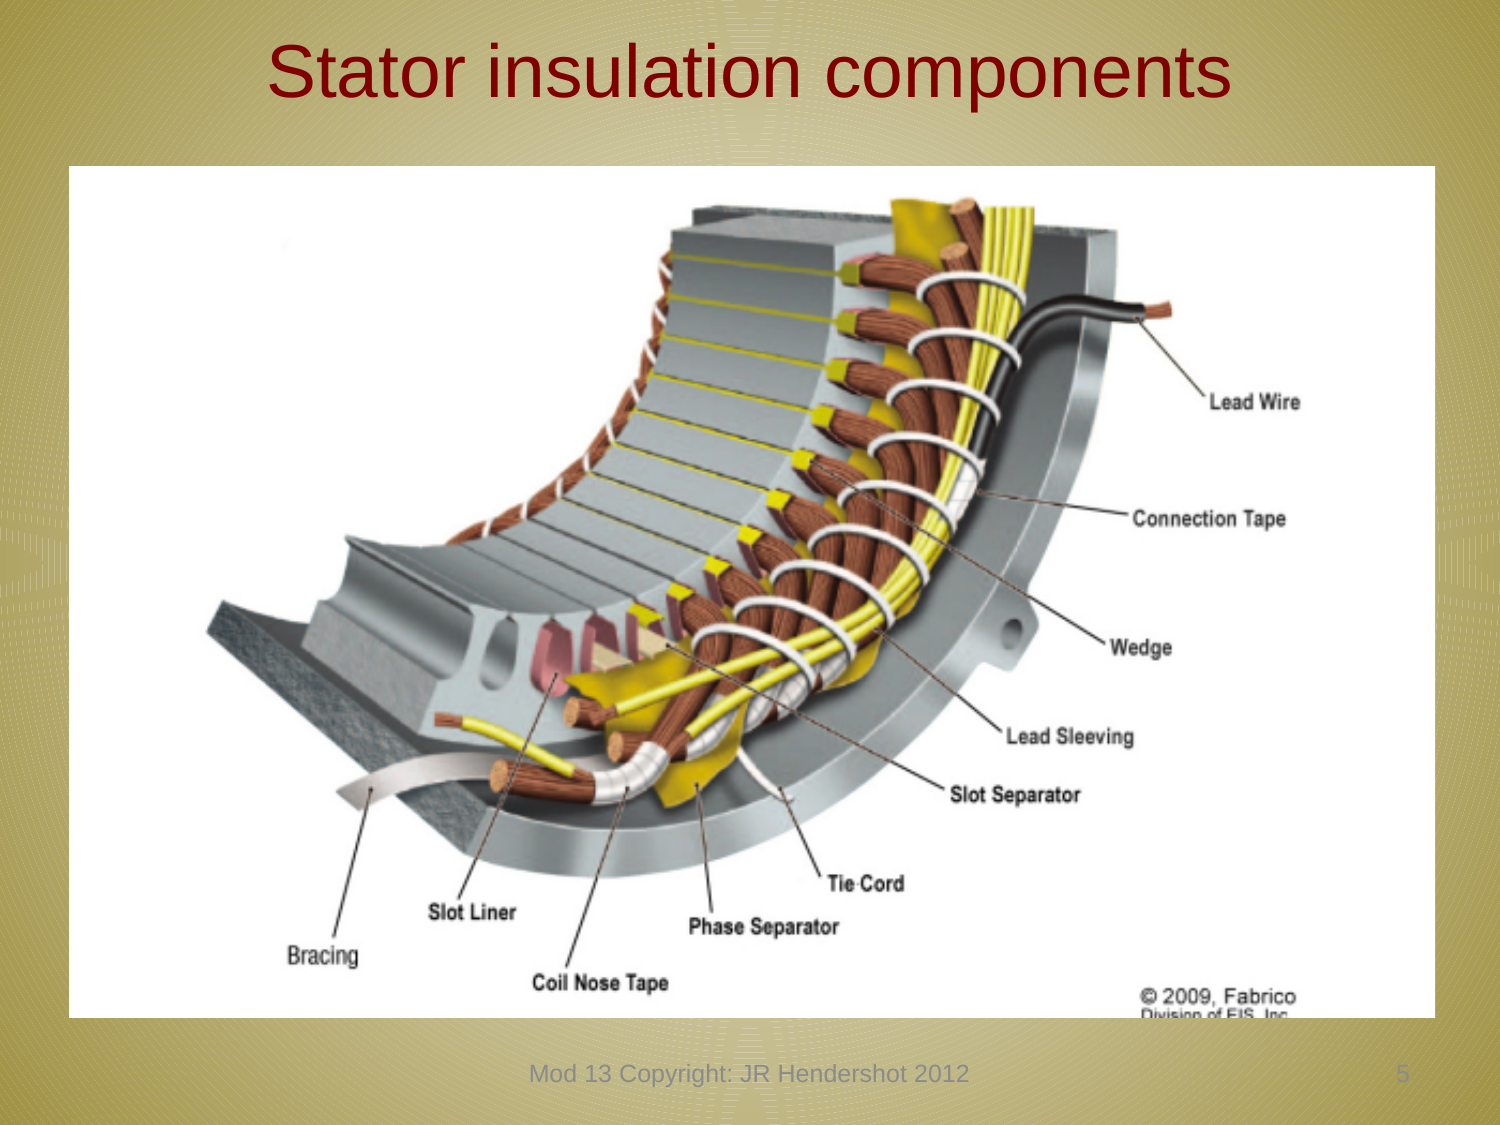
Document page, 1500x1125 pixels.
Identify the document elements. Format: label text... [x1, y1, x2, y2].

picture [68, 165, 1436, 1018]
footer Mod 13 Copyright: JR Hendershot 2012 [512, 1042, 988, 1103]
title Stator insulation components [75, 14, 1425, 137]
slide_number 124 [1074, 1042, 1425, 1103]
